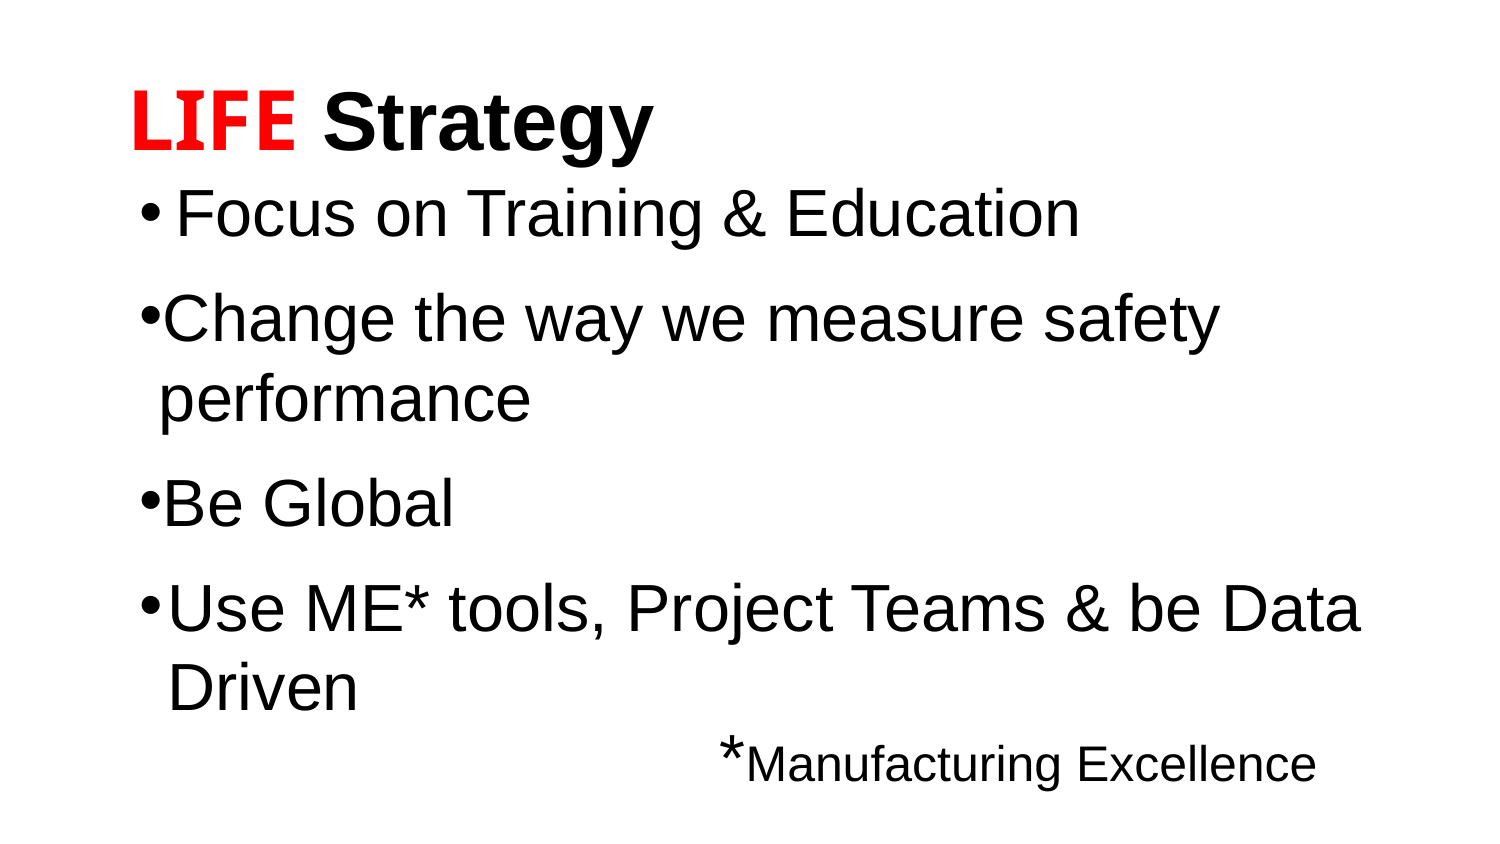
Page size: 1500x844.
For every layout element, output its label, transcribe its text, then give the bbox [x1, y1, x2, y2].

text_box Focus on Training & Education Change the way we measure safety performance Be Global Use ME* tools, Project Teams & be Data Driven *Manufacturing Excellence [124, 171, 1463, 844]
text_box LIFE Strategy [112, 59, 800, 175]
